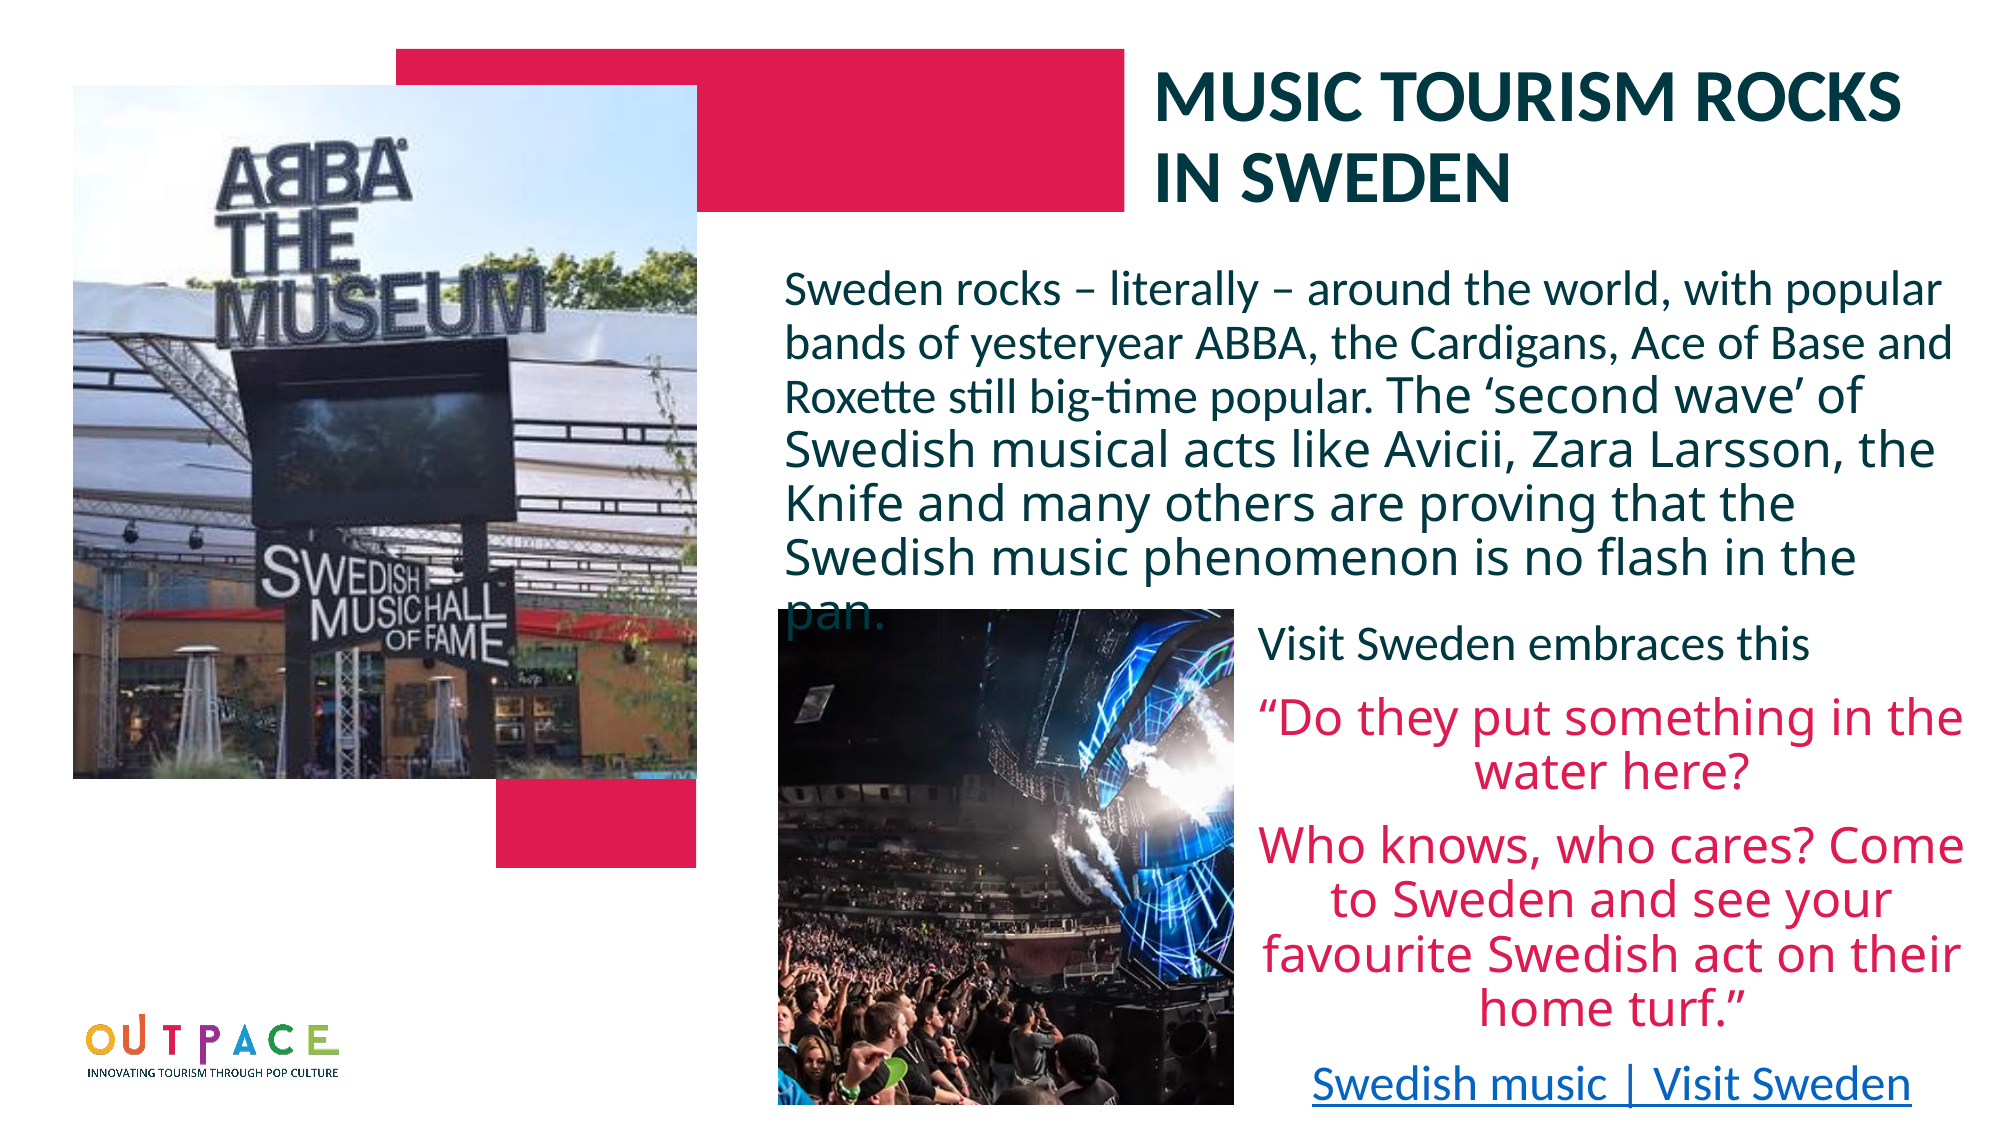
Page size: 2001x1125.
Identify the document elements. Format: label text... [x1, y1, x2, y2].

text_box Sweden rocks – literally – around the world, with popular bands of yesteryear ABBA, the Cardigans, Ace of Base and Roxette still big-time popular. The ‘second wave’ of Swedish musical acts like Avicii, Zara Larsson, the Knife and many others are proving that the Swedish music phenomenon is no flash in the pan. [769, 254, 1971, 610]
picture [73, 85, 697, 779]
list Visit Sweden embraces this “Do they put something in the water here? Who knows, who cares? Come to Sweden and see your favourite Swedish act on their home turf.” Swedish music | Visit Sweden [1242, 609, 1982, 965]
list MUSIC TOURISM ROCKS IN SWEDEN [1138, 48, 1985, 343]
picture [86, 1014, 339, 1077]
picture [778, 609, 1234, 1105]
